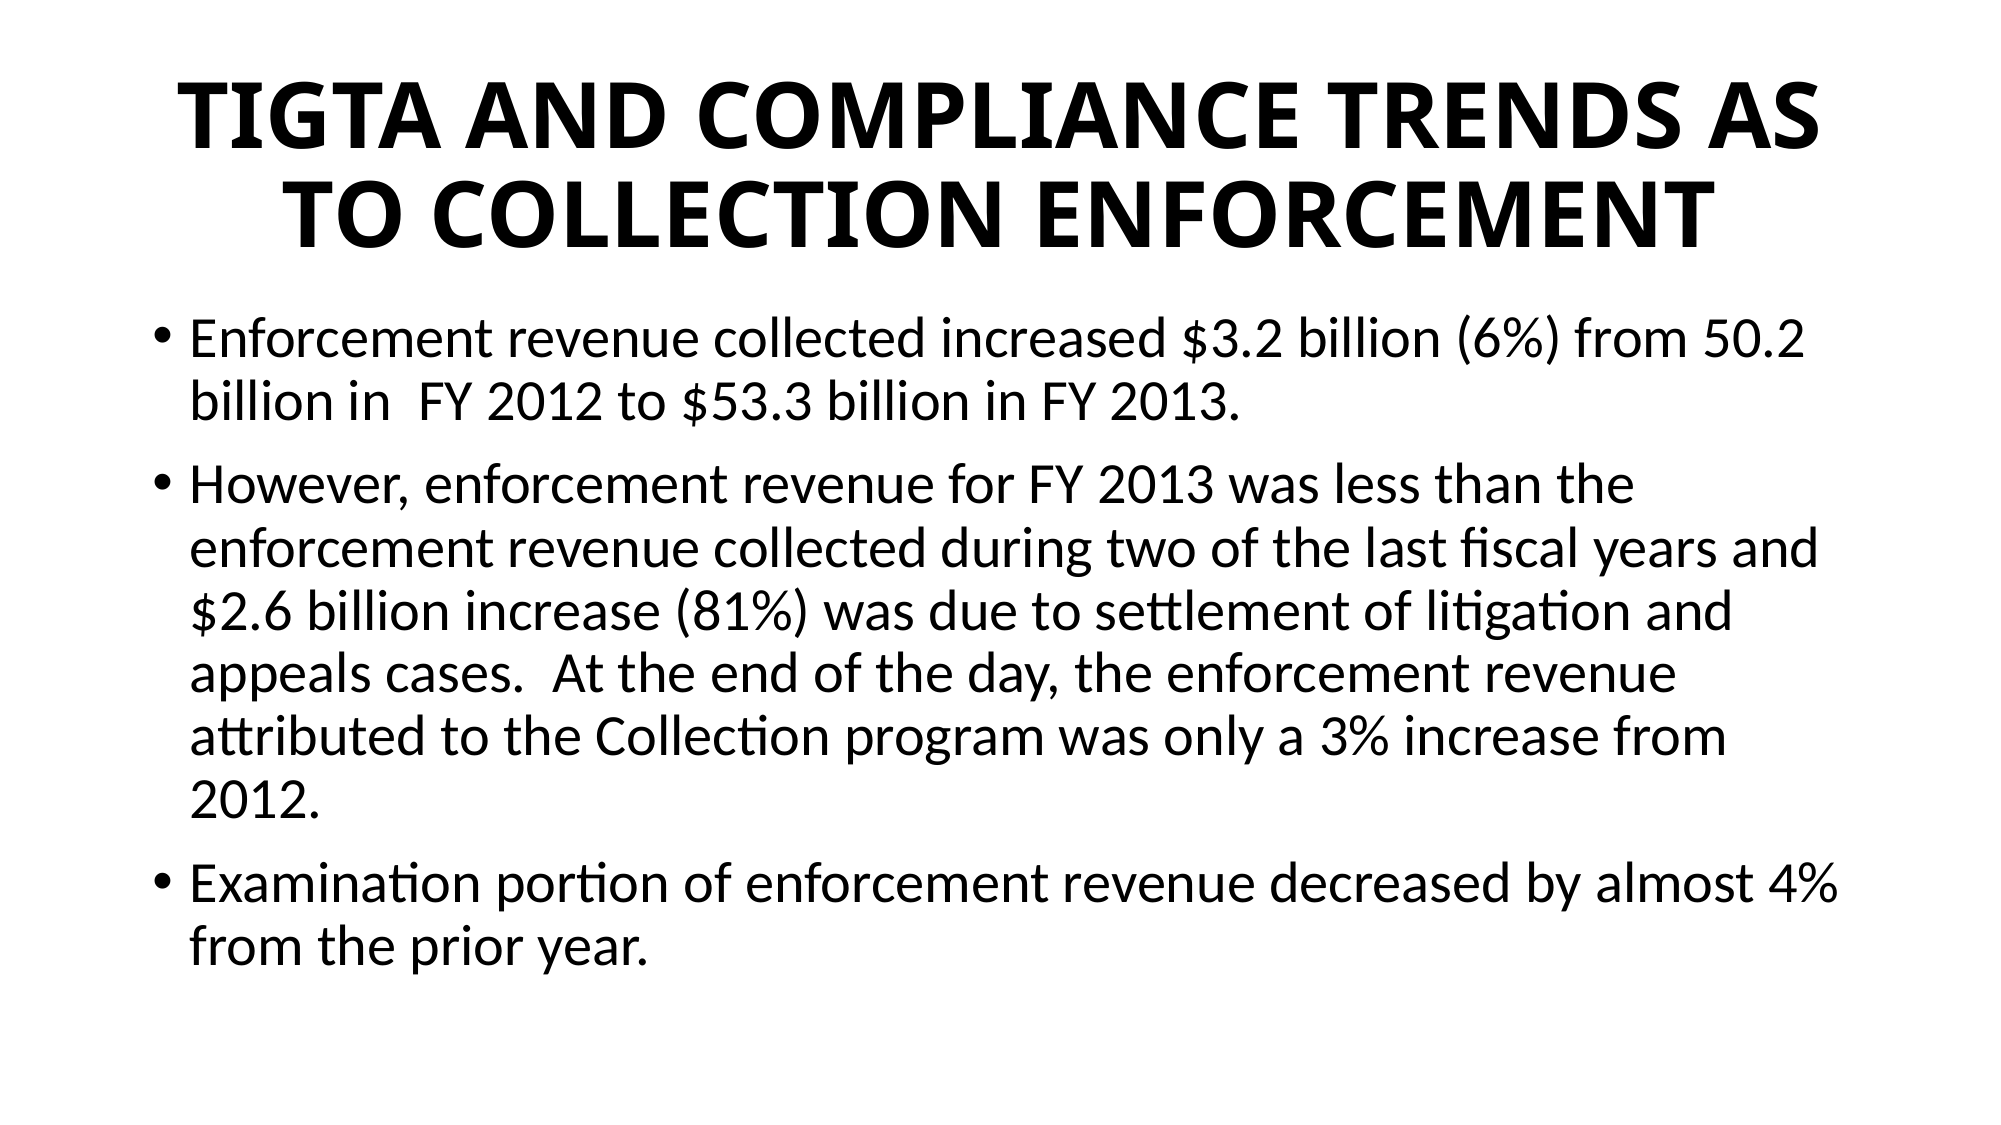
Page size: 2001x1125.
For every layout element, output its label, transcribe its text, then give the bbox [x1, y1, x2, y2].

title TIGTA AND COMPLIANCE TRENDS AS TO COLLECTION ENFORCEMENT [137, 59, 1863, 278]
list Enforcement revenue collected increased $3.2 billion (6%) from 50.2 billion in FY 2012 to $53.3 billion in FY 2013. However, enforcement revenue for FY 2013 was less than the enforcement revenue collected during two of the last fiscal years and $2.6 billion increase (81%) was due to settlement of litigation and appeals cases. At the end of the day, the enforcement revenue attributed to the Collection program was only a 3% increase from 2012. Examination portion of enforcement revenue decreased by almost 4% from the prior year. [137, 299, 1863, 1014]
